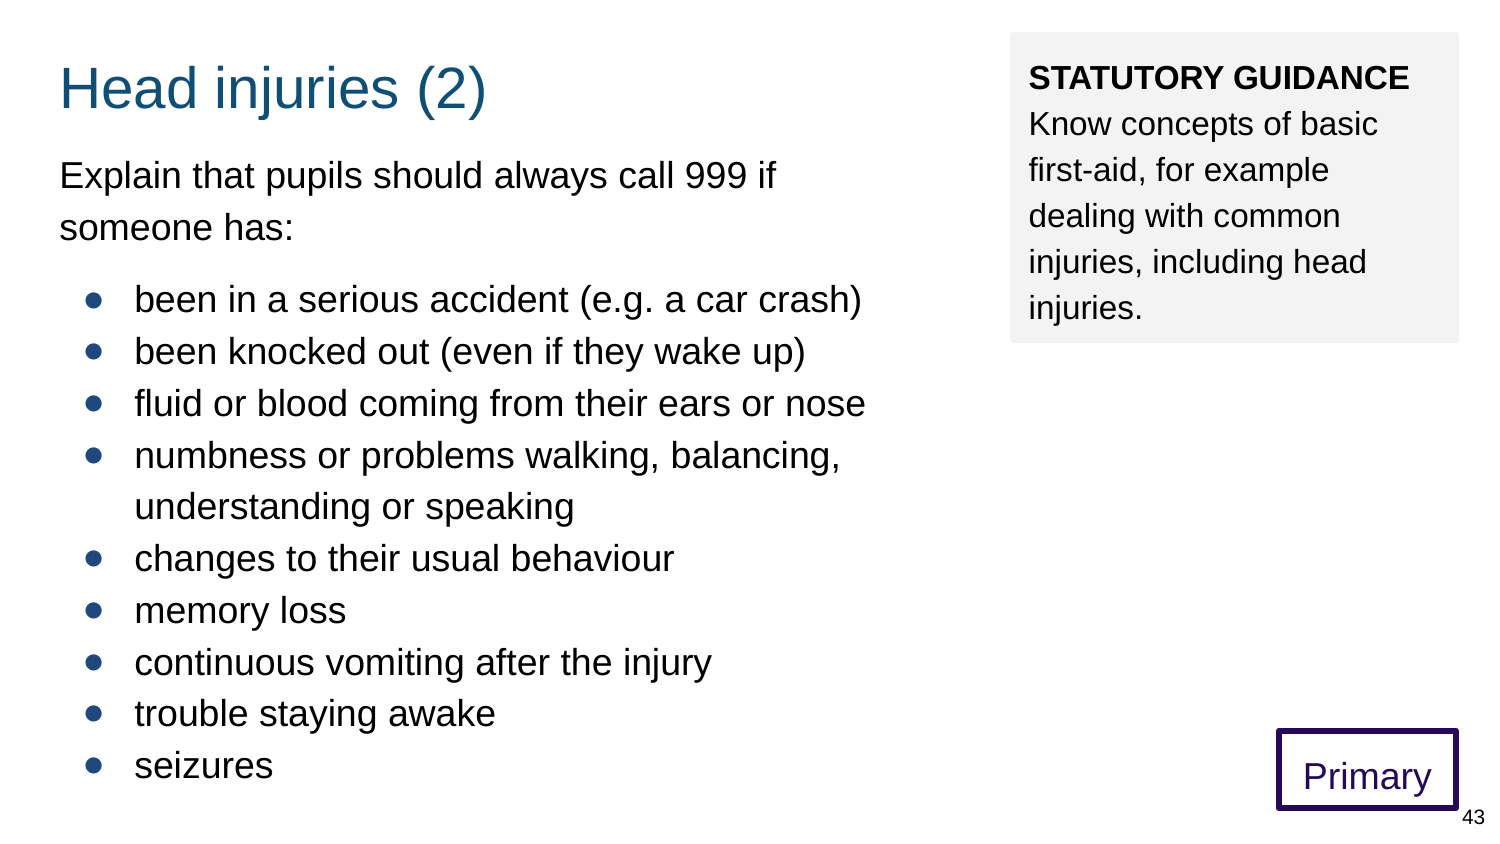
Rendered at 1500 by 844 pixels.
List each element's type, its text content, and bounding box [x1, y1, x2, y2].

list Explain that pupils should always call 999 if someone has: been in a serious accident (e.g. a car crash) been knocked out (even if they wake up) fluid or blood coming from their ears or nose numbness or problems walking, balancing, understanding or speaking changes to their usual behaviour memory loss continuous vomiting after the injury trouble staying awake seizures . [44, 129, 1007, 731]
slide_number 43 [1441, 788, 1500, 844]
subtitle Primary [1278, 730, 1456, 809]
list STATUTORY GUIDANCE Know concepts of basic first-aid, for example dealing with common injuries, including head injuries. [1013, 35, 1456, 340]
title Head injuries (2) [44, 35, 1007, 129]
